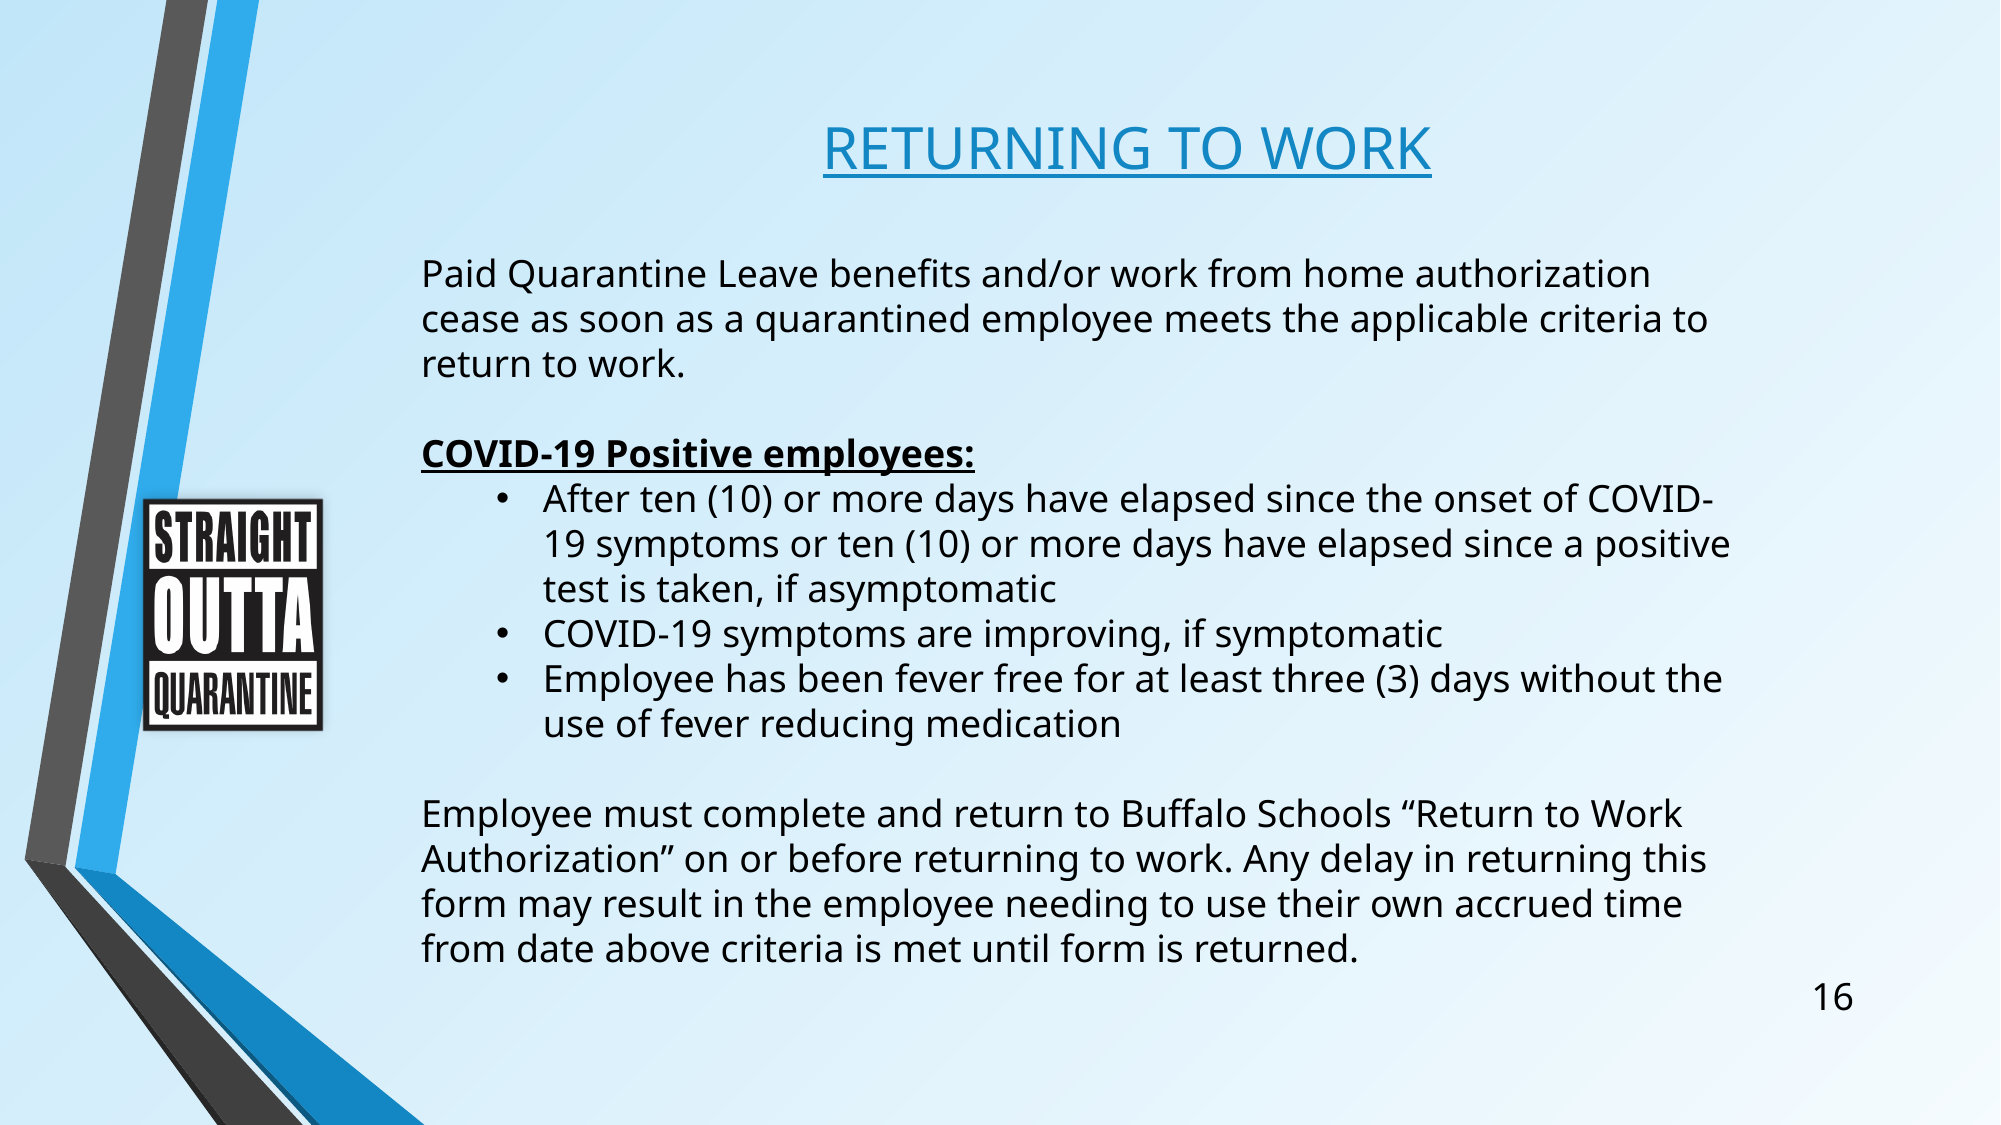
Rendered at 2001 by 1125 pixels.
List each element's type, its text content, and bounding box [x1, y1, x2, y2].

text_box Paid Quarantine Leave benefits and/or work from home authorization cease as soon as a quarantined employee meets the applicable criteria to return to work. COVID-19 Positive employees: After ten (10) or more days have elapsed since the onset of COVID-19 symptoms or ten (10) or more days have elapsed since a positive test is taken, if asymptomatic COVID-19 symptoms are improving, if symptomatic Employee has been fever free for at least three (3) days without the use of fever reducing medication Employee must complete and return to Buffalo Schools “Return to Work Authorization” on or before returning to work. Any delay in returning this form may result in the employee needing to use their own accrued time from date above criteria is met until form is returned. [406, 242, 1762, 1023]
slide_number 16 [1796, 965, 1887, 1025]
text_box RETURNING TO WORK [254, 103, 2000, 189]
picture [102, 482, 365, 745]
